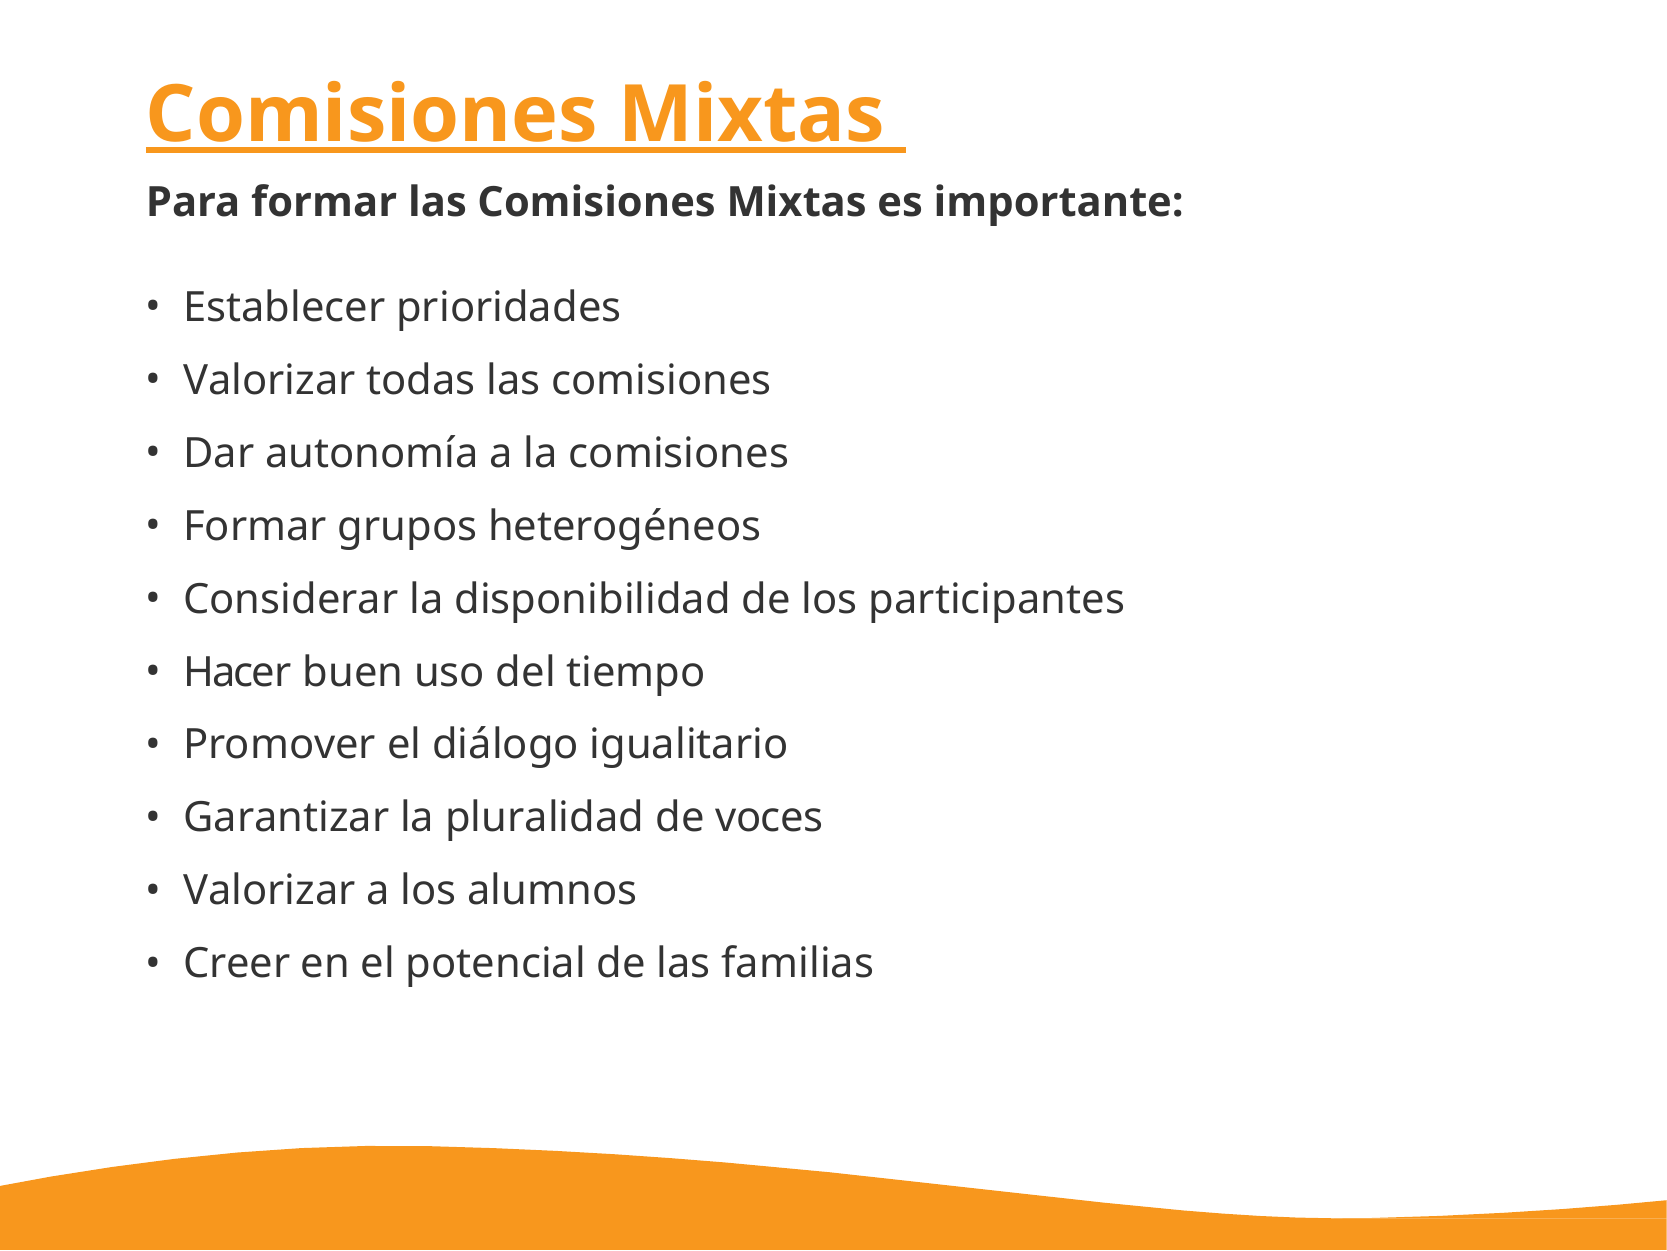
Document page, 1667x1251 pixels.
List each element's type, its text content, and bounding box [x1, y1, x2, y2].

text_box Para formar las Comisiones Mixtas es importante: Establecer prioridades Valorizar todas las comisiones Dar autonomía a la comisiones Formar grupos heterogéneos Considerar la disponibilidad de los participantes Hacer buen uso del tiempo Promover el diálogo igualitario Garantizar la pluralidad de voces Valorizar a los alumnos Creer en el potencial de las familias [143, 235, 1409, 1198]
title Comisiones Mixtas [143, 64, 1523, 235]
